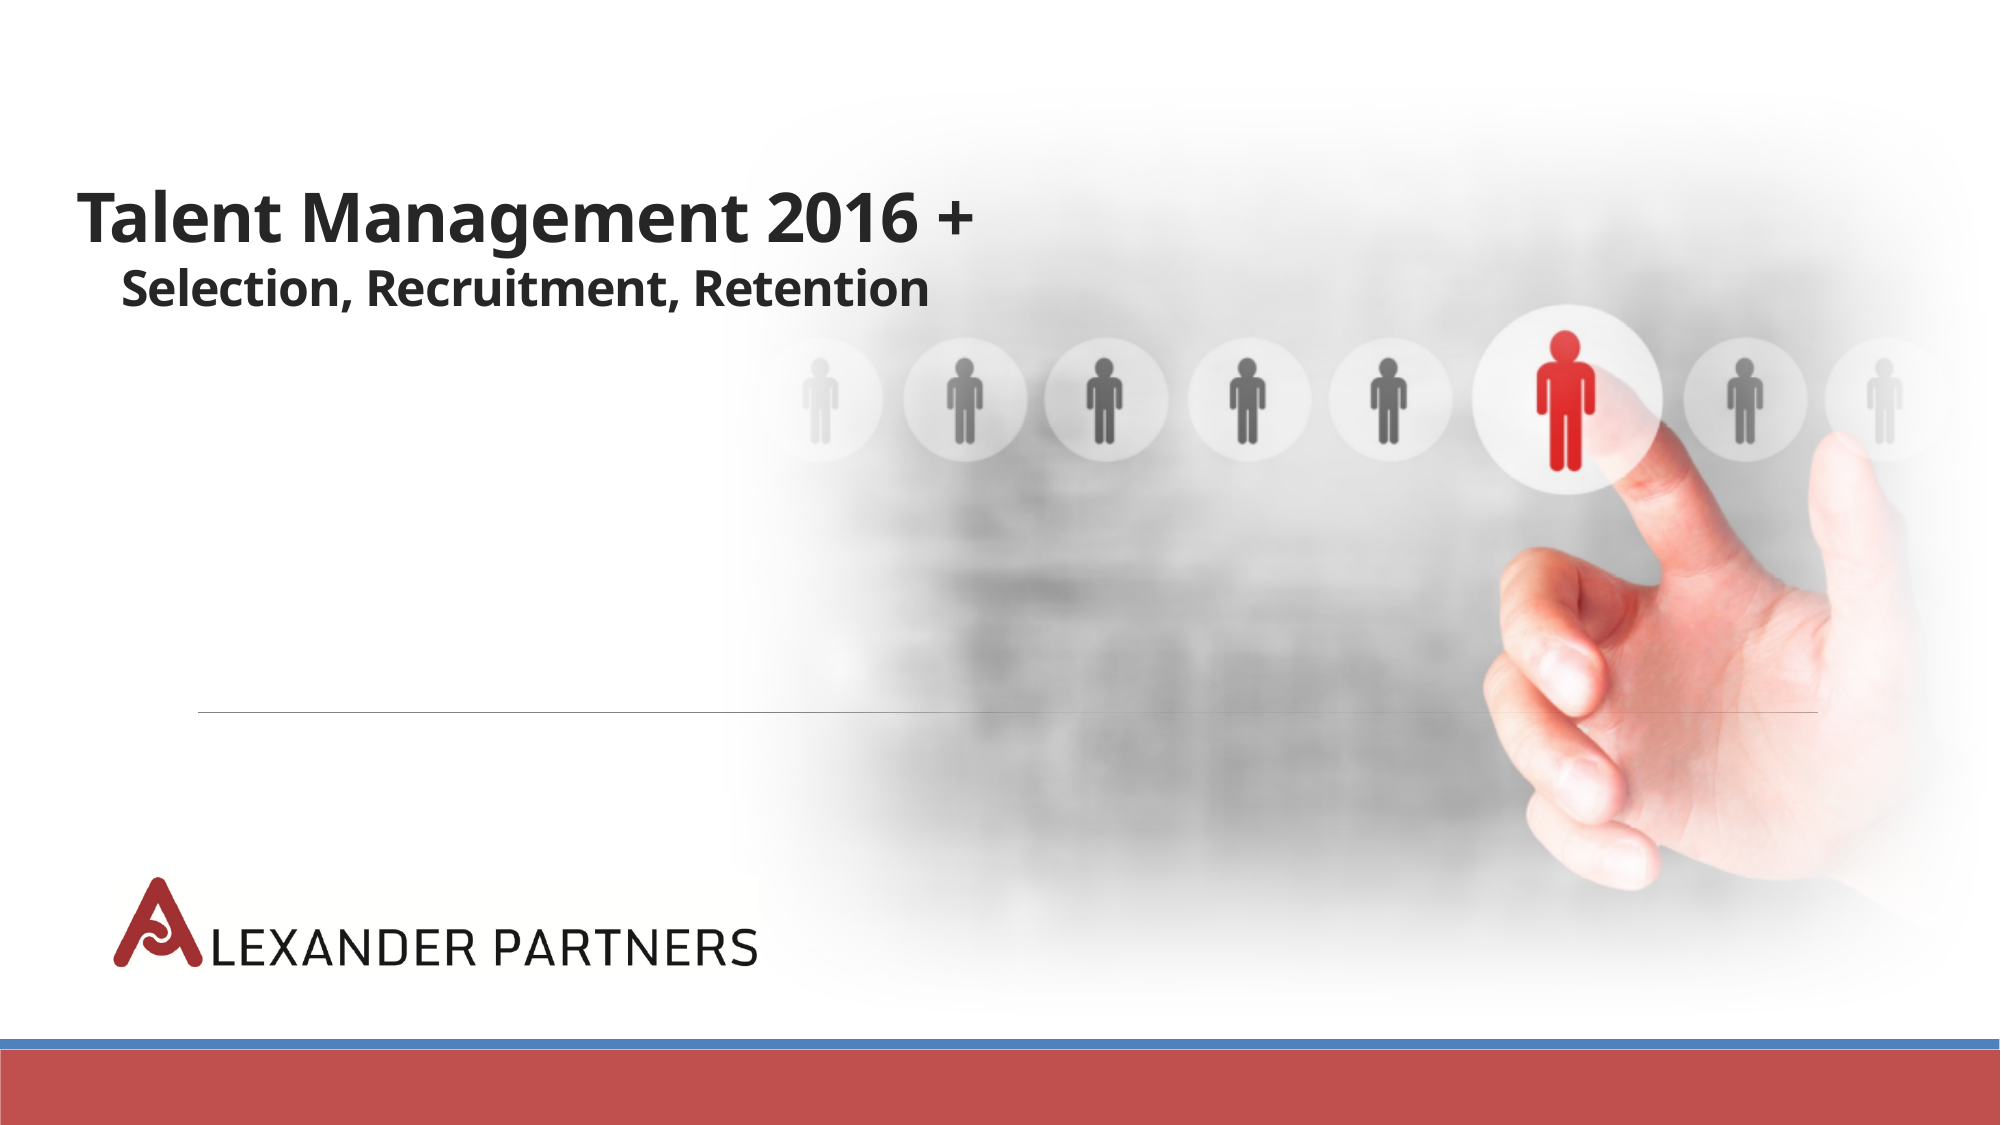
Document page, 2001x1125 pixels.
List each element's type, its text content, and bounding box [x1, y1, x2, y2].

picture [111, 76, 2000, 1027]
title Talent Management 2016 + Selection, Recruitment, Retention [54, 144, 708, 324]
